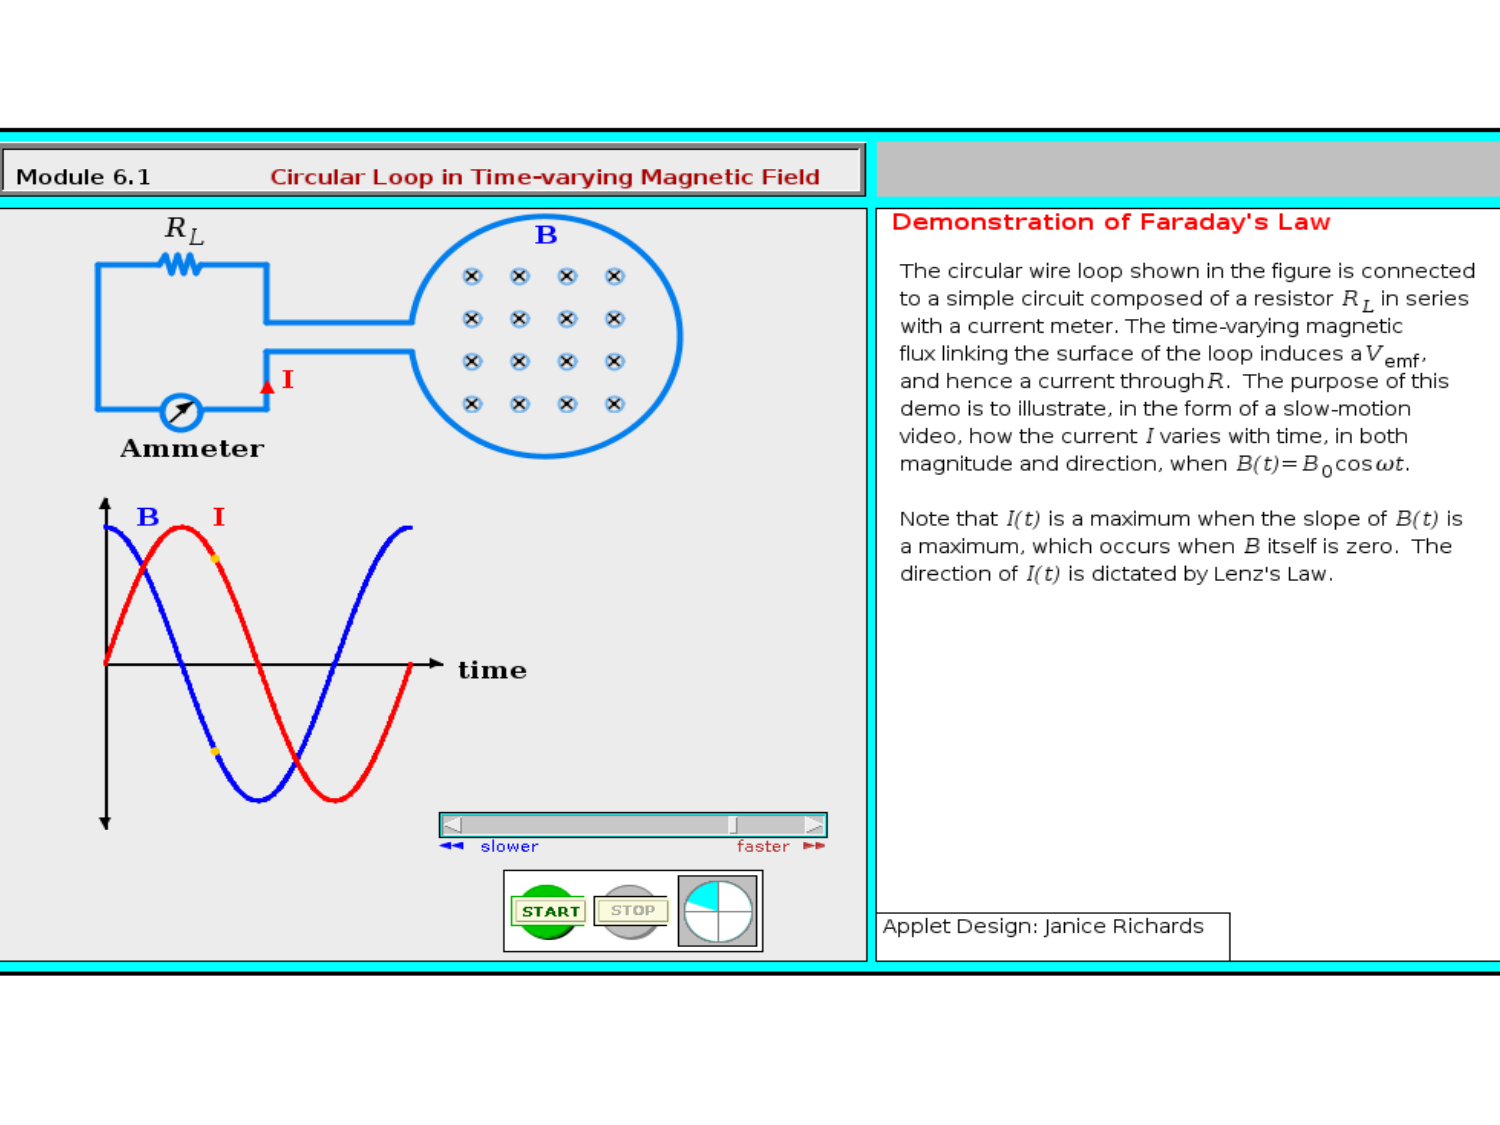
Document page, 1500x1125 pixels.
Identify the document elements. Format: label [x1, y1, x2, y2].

list [0, 124, 1500, 980]
